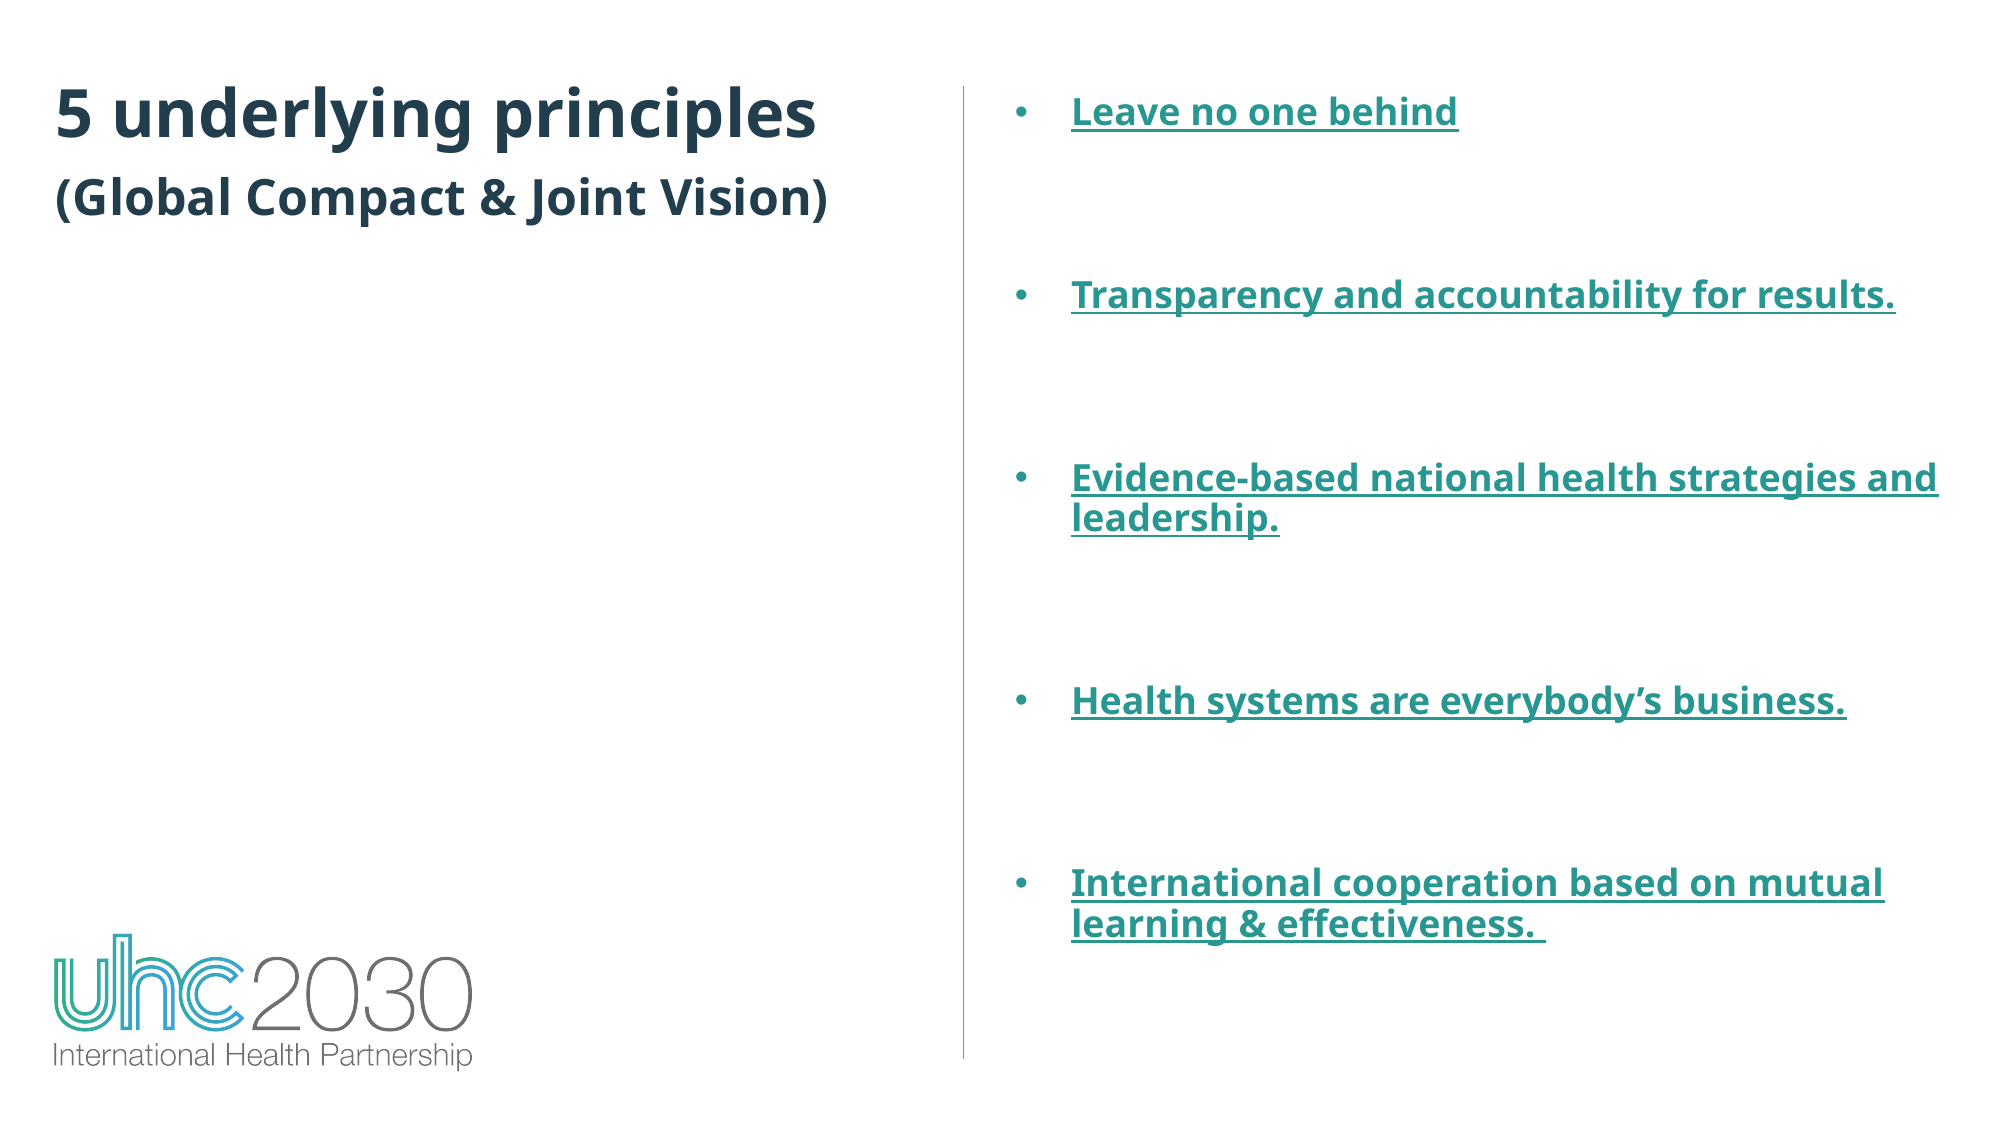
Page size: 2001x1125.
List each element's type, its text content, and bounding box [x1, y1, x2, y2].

list 5 underlying principles (Global Compact & Joint Vision) [41, 72, 944, 254]
picture [52, 931, 475, 1075]
list Leave no one behind. Stronger national and international commitments and action for UHC, focused on meeting the needs of all people in all settings. Transparency and accountability for results. Governments and partners held to account at all levels for UHC progress, including through effective advocacy. Evidence-based national health strategies and leadership. Good quality strategies/plans enable more effective use of all resources for UHC. International partners work together better, and respect and foster country leadership. Health systems are everybody’s business. Full recognition of the roles, and effective engagement, of all partners within and beyond the health sector – including civil society and the private sector. International cooperation based on mutual learning & effectiveness. Stronger networks and dialogue for sharing knowledge and experience of effective health systems strengthening approaches. [999, 86, 1975, 153]
